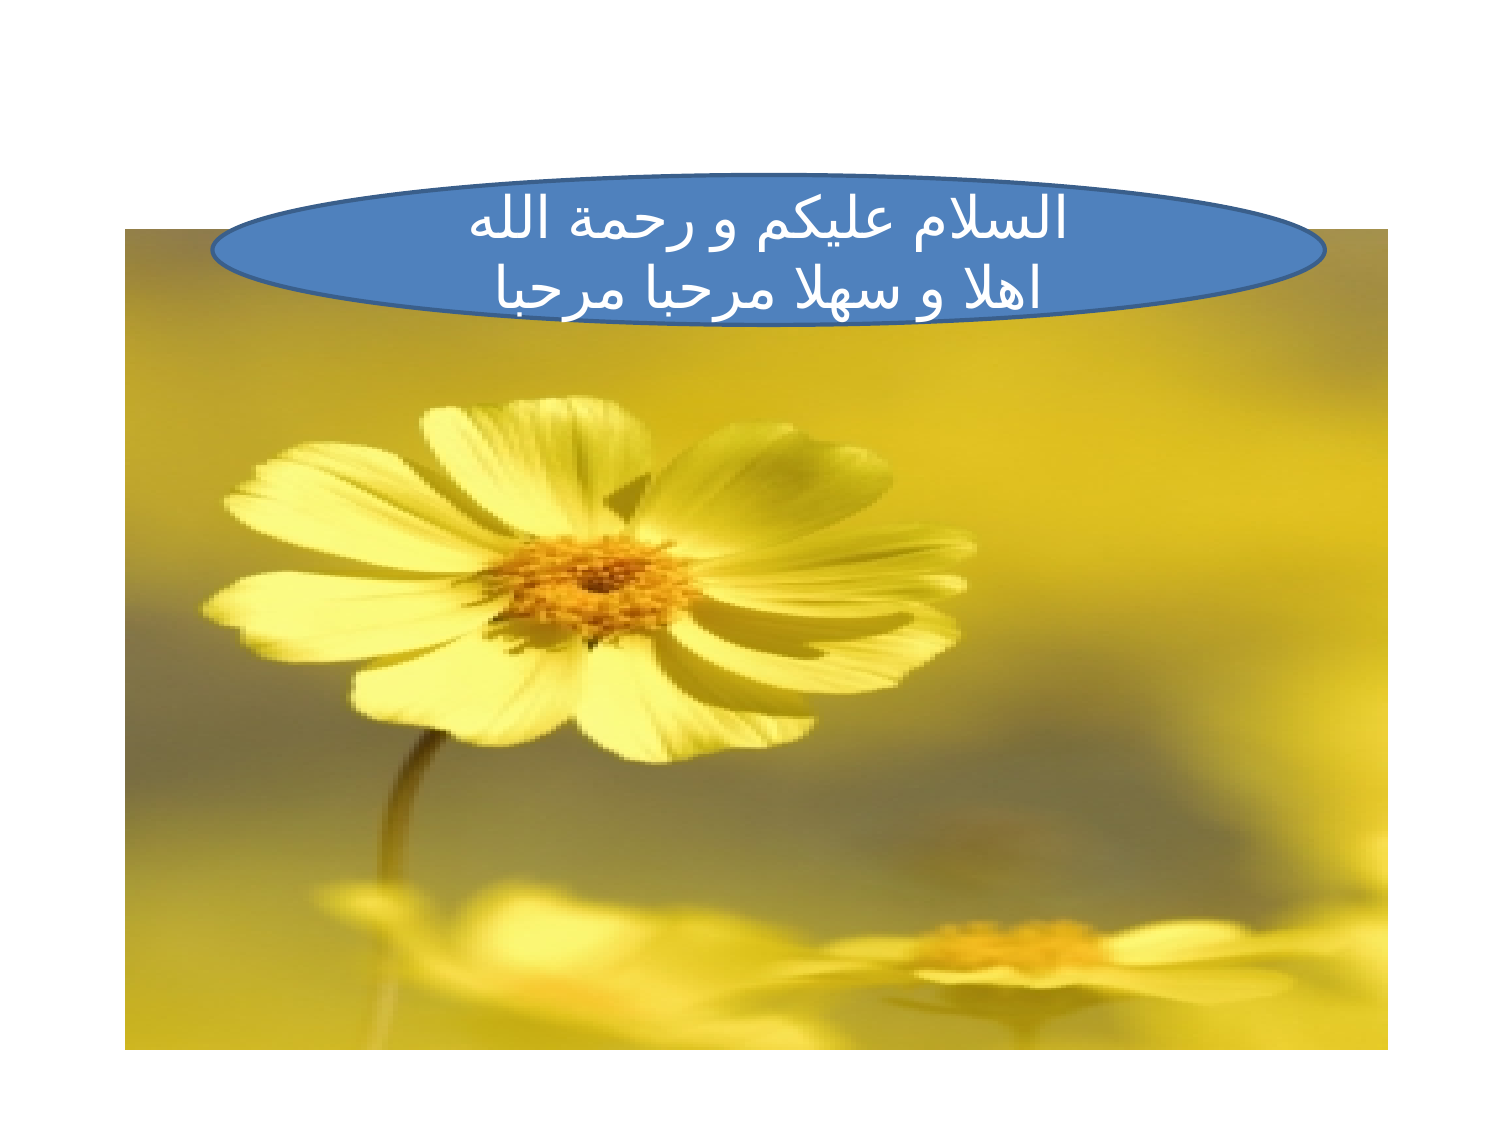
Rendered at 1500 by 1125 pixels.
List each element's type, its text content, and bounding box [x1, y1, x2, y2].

picture [124, 228, 1388, 1051]
text_box السلام عليكم و رحمة الله اهلا و سهلا مرحبا مرحبا [233, 172, 1304, 227]
